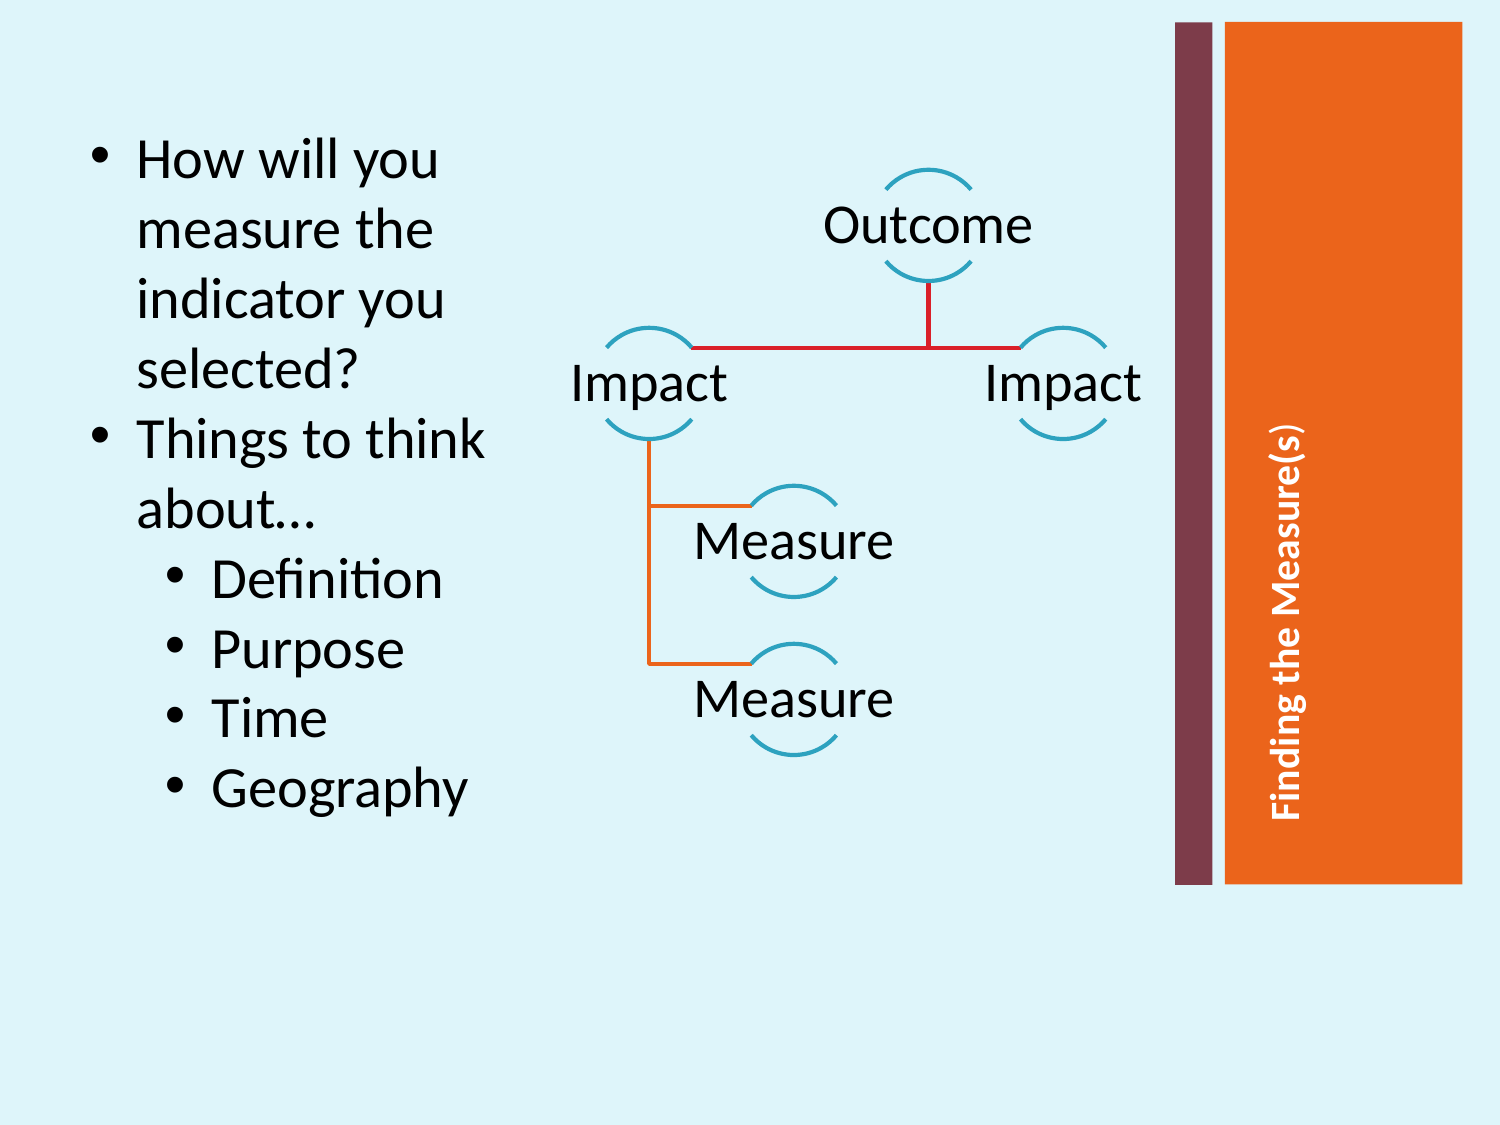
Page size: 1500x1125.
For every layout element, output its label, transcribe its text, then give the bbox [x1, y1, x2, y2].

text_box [537, 112, 1176, 813]
text_box How will you measure the indicator you selected? Things to think about… Definition Purpose Time Geography [74, 112, 588, 827]
list Finding the Measure(s) [1250, 386, 1413, 837]
